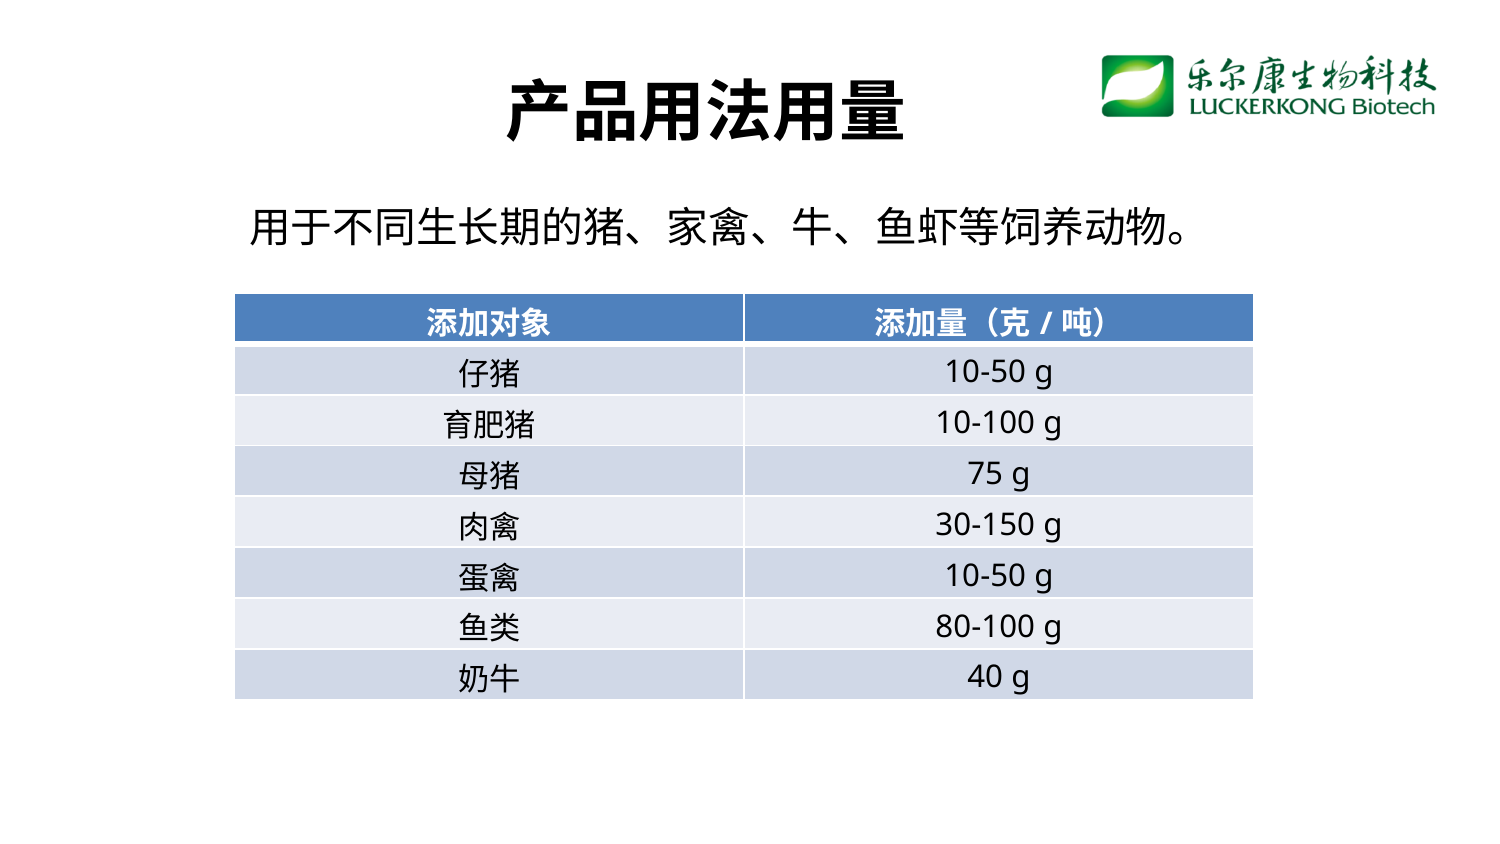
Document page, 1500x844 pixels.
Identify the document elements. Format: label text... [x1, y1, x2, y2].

text_box 用于不同生长期的猪、家禽、牛、鱼虾等饲养动物。 [234, 193, 1262, 259]
table_cell 10-50 g [745, 347, 1253, 394]
table_cell 75 g [745, 446, 1253, 495]
table_cell 40 g [745, 650, 1253, 699]
table_header 添加对象 [235, 294, 743, 341]
text_box 产品用法用量 [386, 61, 1025, 157]
table_cell 蛋禽 [235, 548, 743, 597]
table_cell 80-100 g [745, 599, 1253, 648]
table_cell 母猪 [235, 446, 743, 495]
table_cell 10-100 g [745, 396, 1253, 445]
table_header 添加量（克/吨） [745, 294, 1253, 341]
table_cell 育肥猪 [235, 396, 743, 445]
table_cell 30-150 g [745, 497, 1253, 546]
table_cell 奶牛 [235, 650, 743, 699]
picture [1080, 40, 1442, 124]
table_cell 鱼类 [235, 599, 743, 648]
table_cell 仔猪 [235, 347, 743, 394]
table_cell 肉禽 [235, 497, 743, 546]
table_cell 10-50 g [745, 548, 1253, 597]
